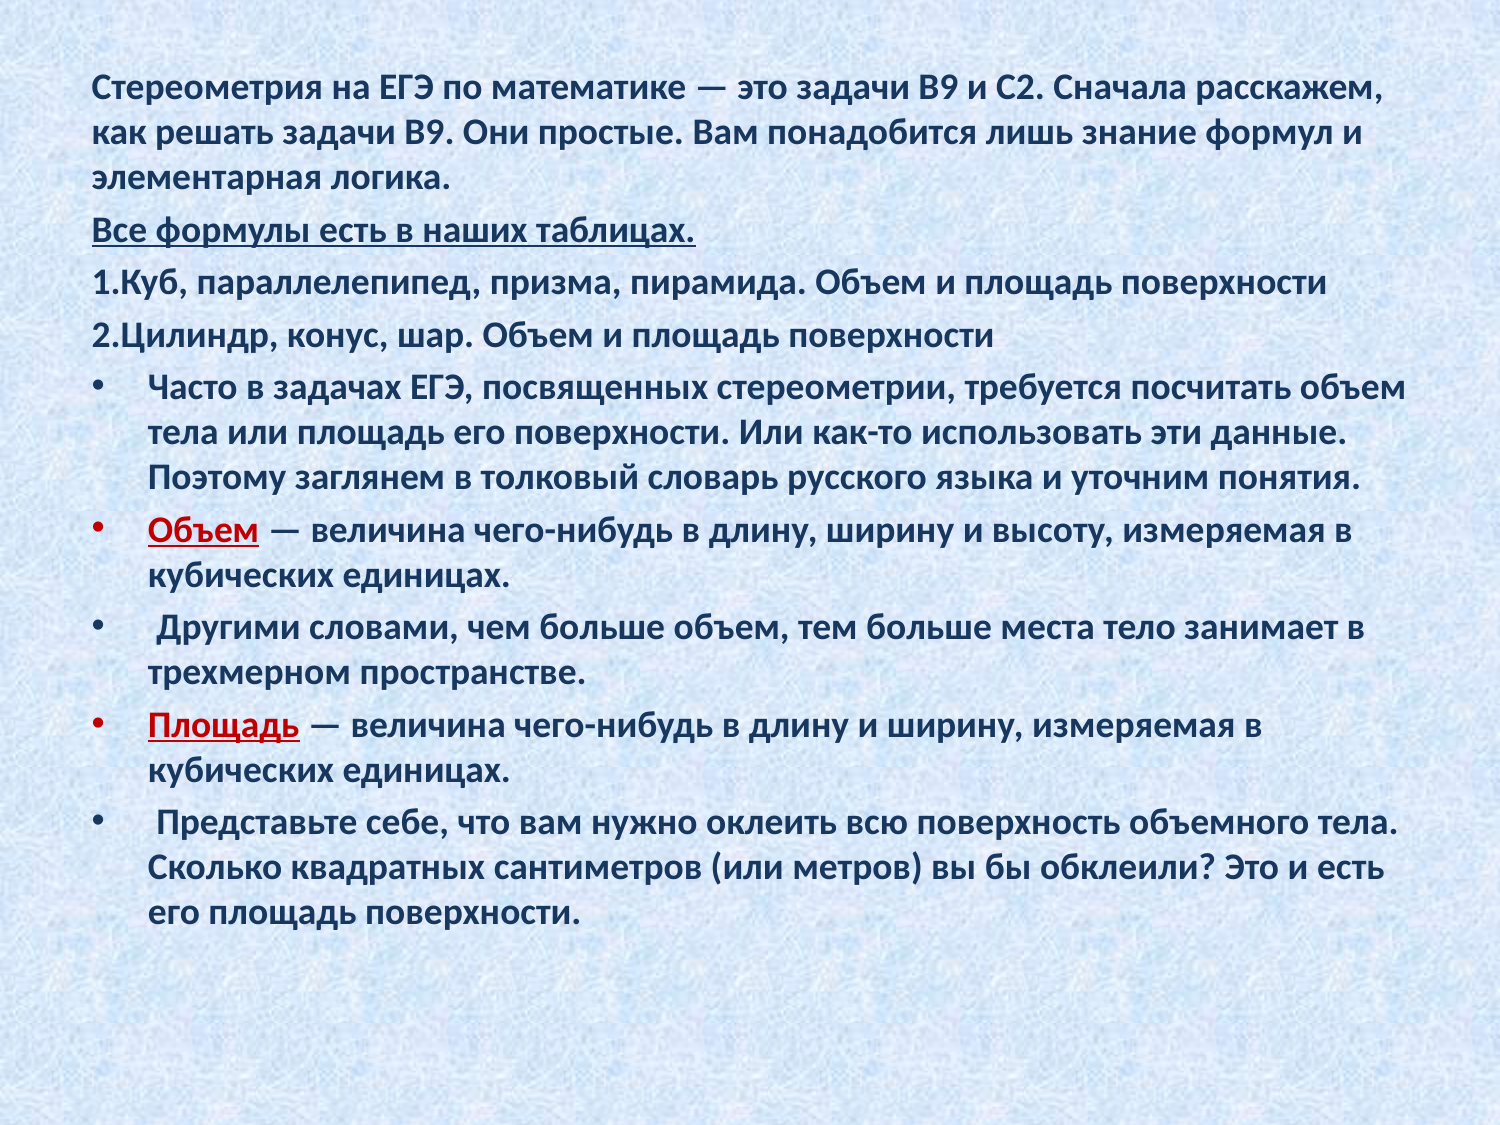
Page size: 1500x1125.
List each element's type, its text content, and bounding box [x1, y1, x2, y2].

list Стереометрия на ЕГЭ по математике — это задачи В9 и С2. Сначала расскажем, как решать задачи В9. Они простые. Вам понадобится лишь знание формул и элементарная логика. Все формулы есть в наших таблицах. 1.Куб, параллелепипед, призма, пирамида. Объем и площадь поверхности 2.Цилиндр, конус, шар. Объем и площадь поверхности Часто в задачах ЕГЭ, посвященных стереометрии, требуется посчитать объем тела или площадь его поверхности. Или как-то использовать эти данные. Поэтому заглянем в толковый словарь русского языка и уточним понятия. Объем — величина чего-нибудь в длину, ширину и высоту, измеряемая в кубических единицах. Другими словами, чем больше объем, тем больше места тело занимает в трехмерном пространстве. Площадь — величина чего-нибудь в длину и ширину, измеряемая в кубических единицах. Представьте себе, что вам нужно оклеить всю поверхность объемного тела. Сколько квадратных сантиметров (или метров) вы бы обклеили? Это и есть его площадь поверхности. [76, 54, 1427, 1000]
picture [0, 0, 1500, 1125]
